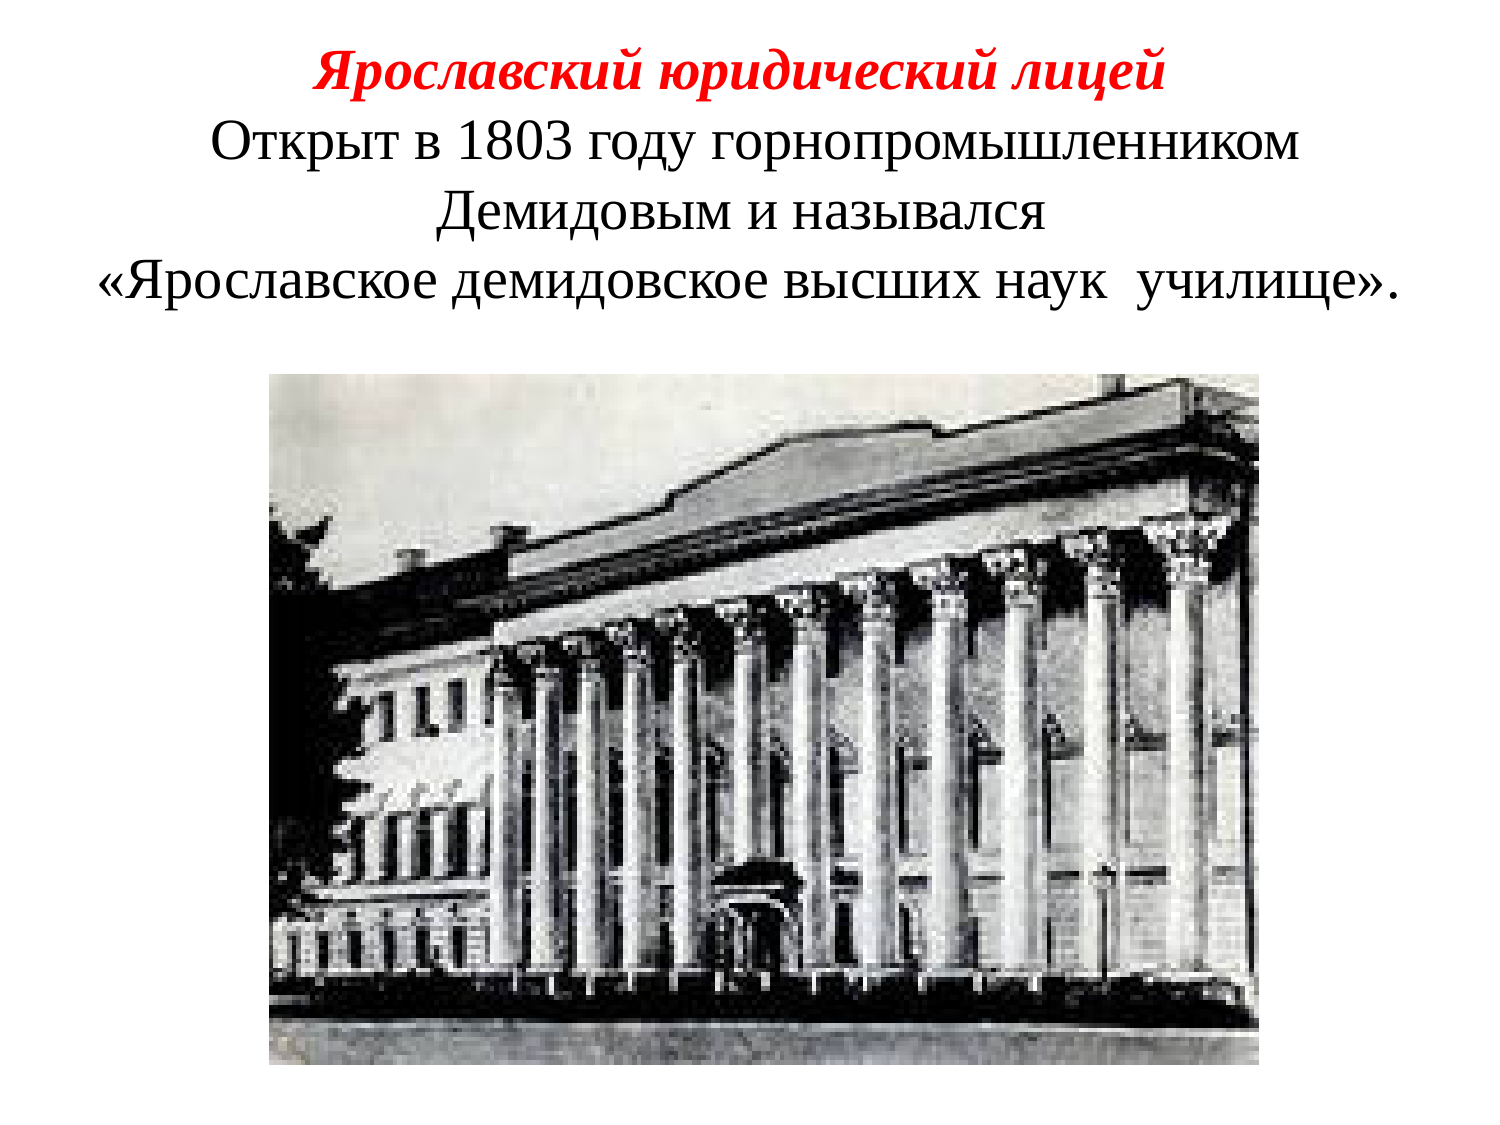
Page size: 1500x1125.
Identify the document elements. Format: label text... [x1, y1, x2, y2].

text_box Ярославский юридический лицей Открыт в 1803 году горнопромышленником Демидовым и назывался «Ярославское демидовское высших наук училище». [70, 23, 1442, 319]
picture [269, 374, 1259, 1065]
